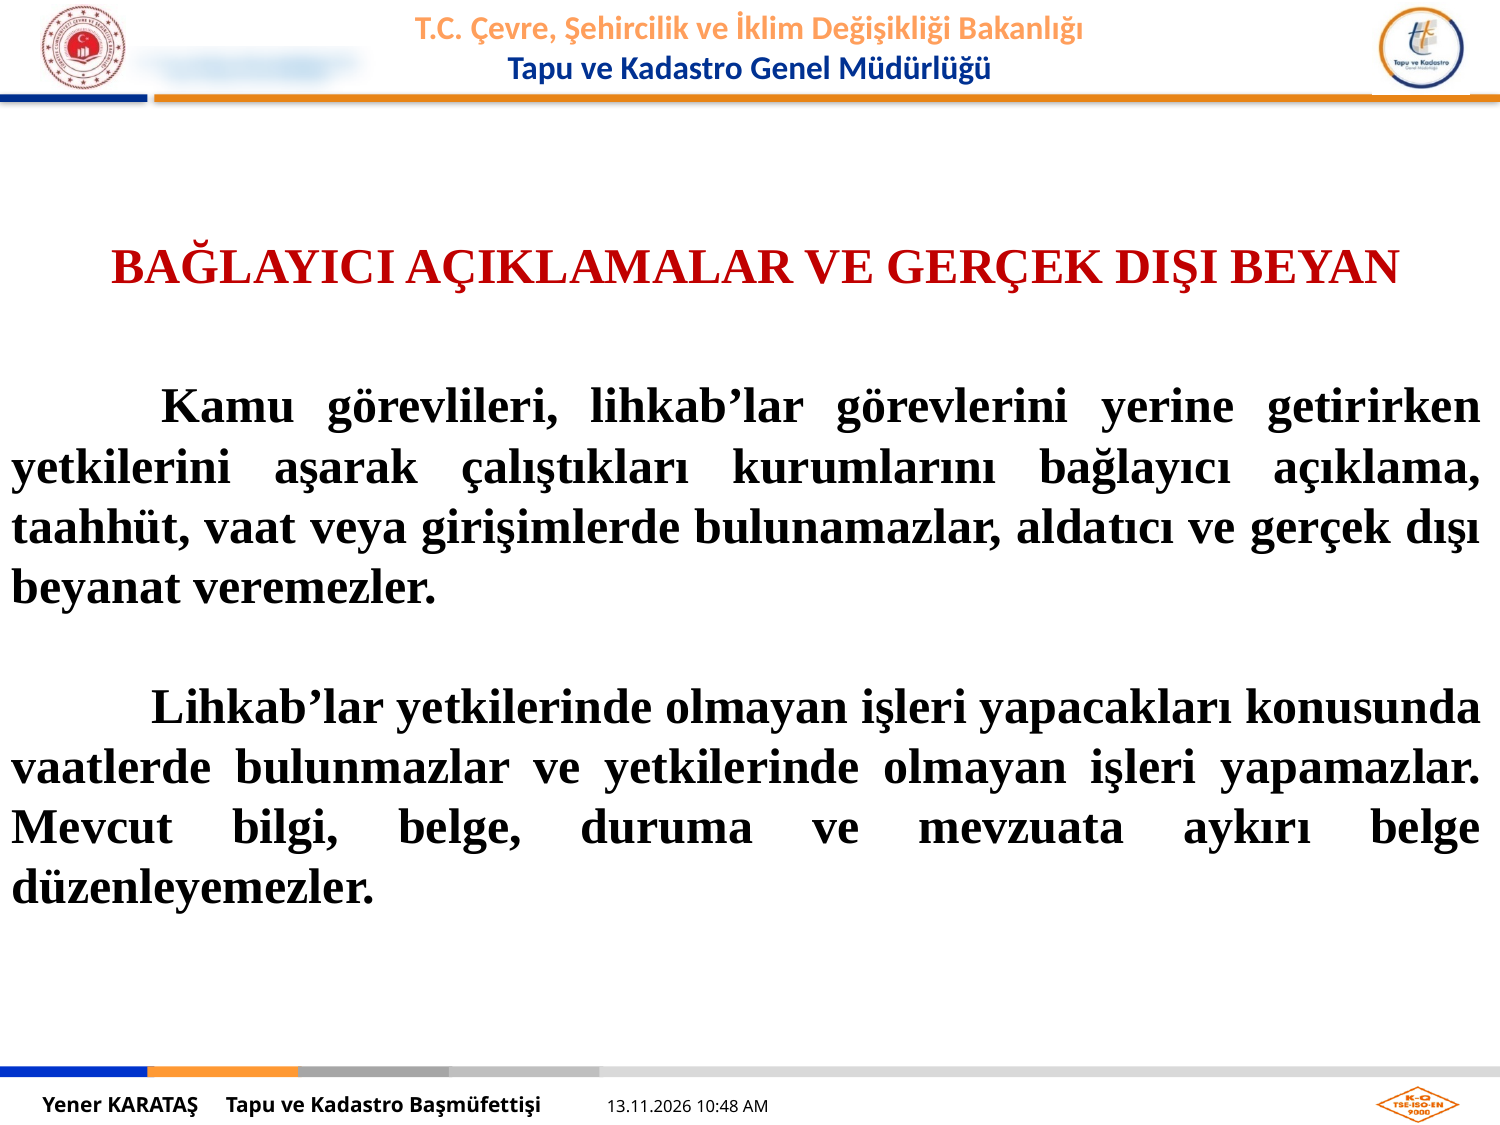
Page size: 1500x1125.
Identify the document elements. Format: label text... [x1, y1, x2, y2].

picture [1375, 1086, 1460, 1123]
picture [40, 4, 126, 90]
text_box BAĞLAYICI AÇIKLAMALAR VE GERÇEK DIŞI BEYAN Kamu görevlileri, lihkab’lar görevlerini yerine getirirken yetkilerini aşarak çalıştıkları kurumlarını bağlayıcı açıklama, taahhüt, vaat veya girişimlerde bulunamazlar, aldatıcı ve gerçek dışı beyanat veremezler. Lihkab’lar yetkilerinde olmayan işleri yapacakları konusunda vaatlerde bulunmazlar ve yetkilerinde olmayan işleri yapamazlar. Mevcut bilgi, belge, duruma ve mevzuata aykırı belge düzenleyemezler. [0, 146, 1497, 921]
picture [1372, 2, 1470, 95]
